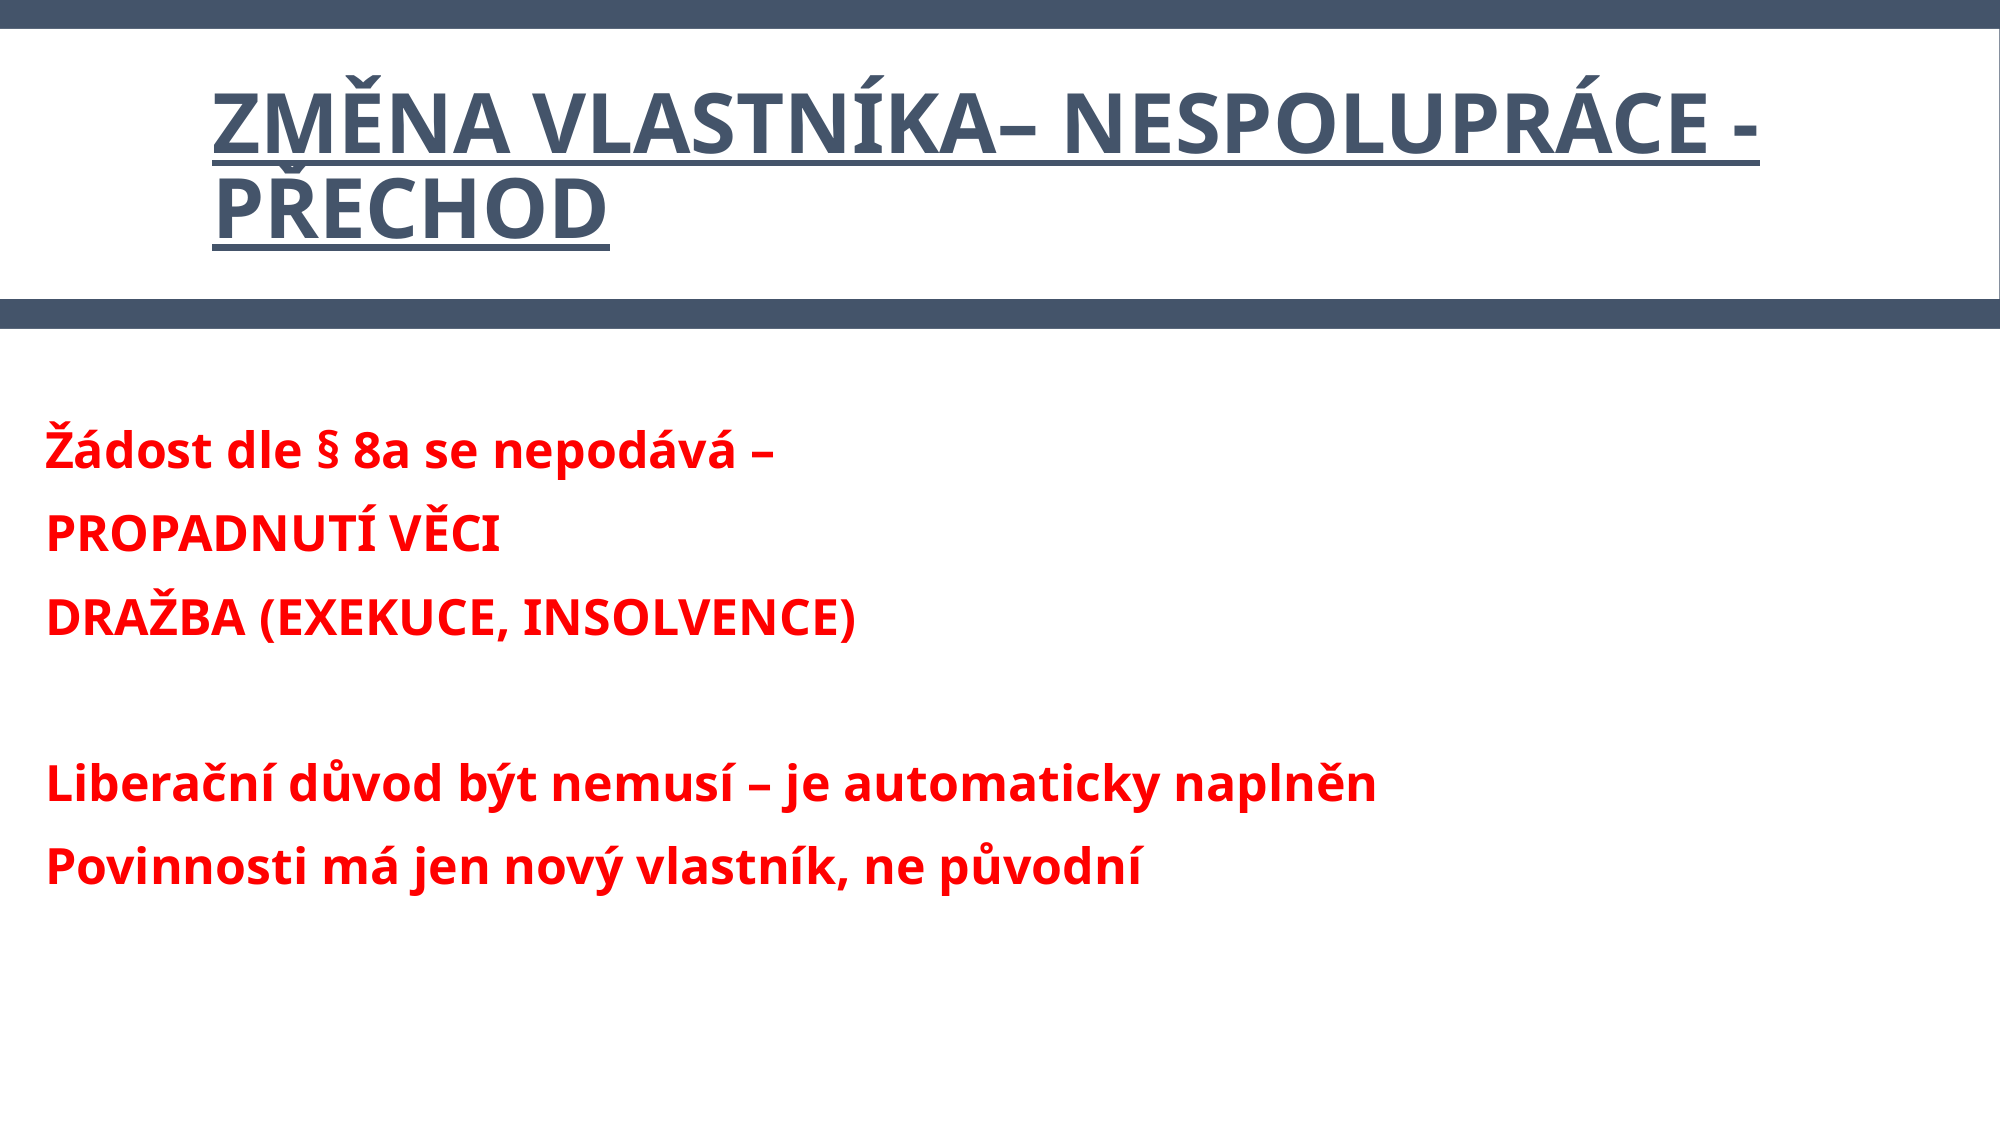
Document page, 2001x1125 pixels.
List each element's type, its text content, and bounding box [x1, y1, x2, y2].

list Žádost dle § 8a se nepodává – PROPADNUTÍ VĚCI DRAŽBA (EXEKUCE, INSOLVENCE) Liberační důvod být nemusí – je automaticky naplněn Povinnosti má jen nový vlastník, ne původní [0, 328, 2000, 1125]
title Změna vlastníka– NESPOLUPRÁCE - PŘECHOD [197, 46, 1803, 295]
